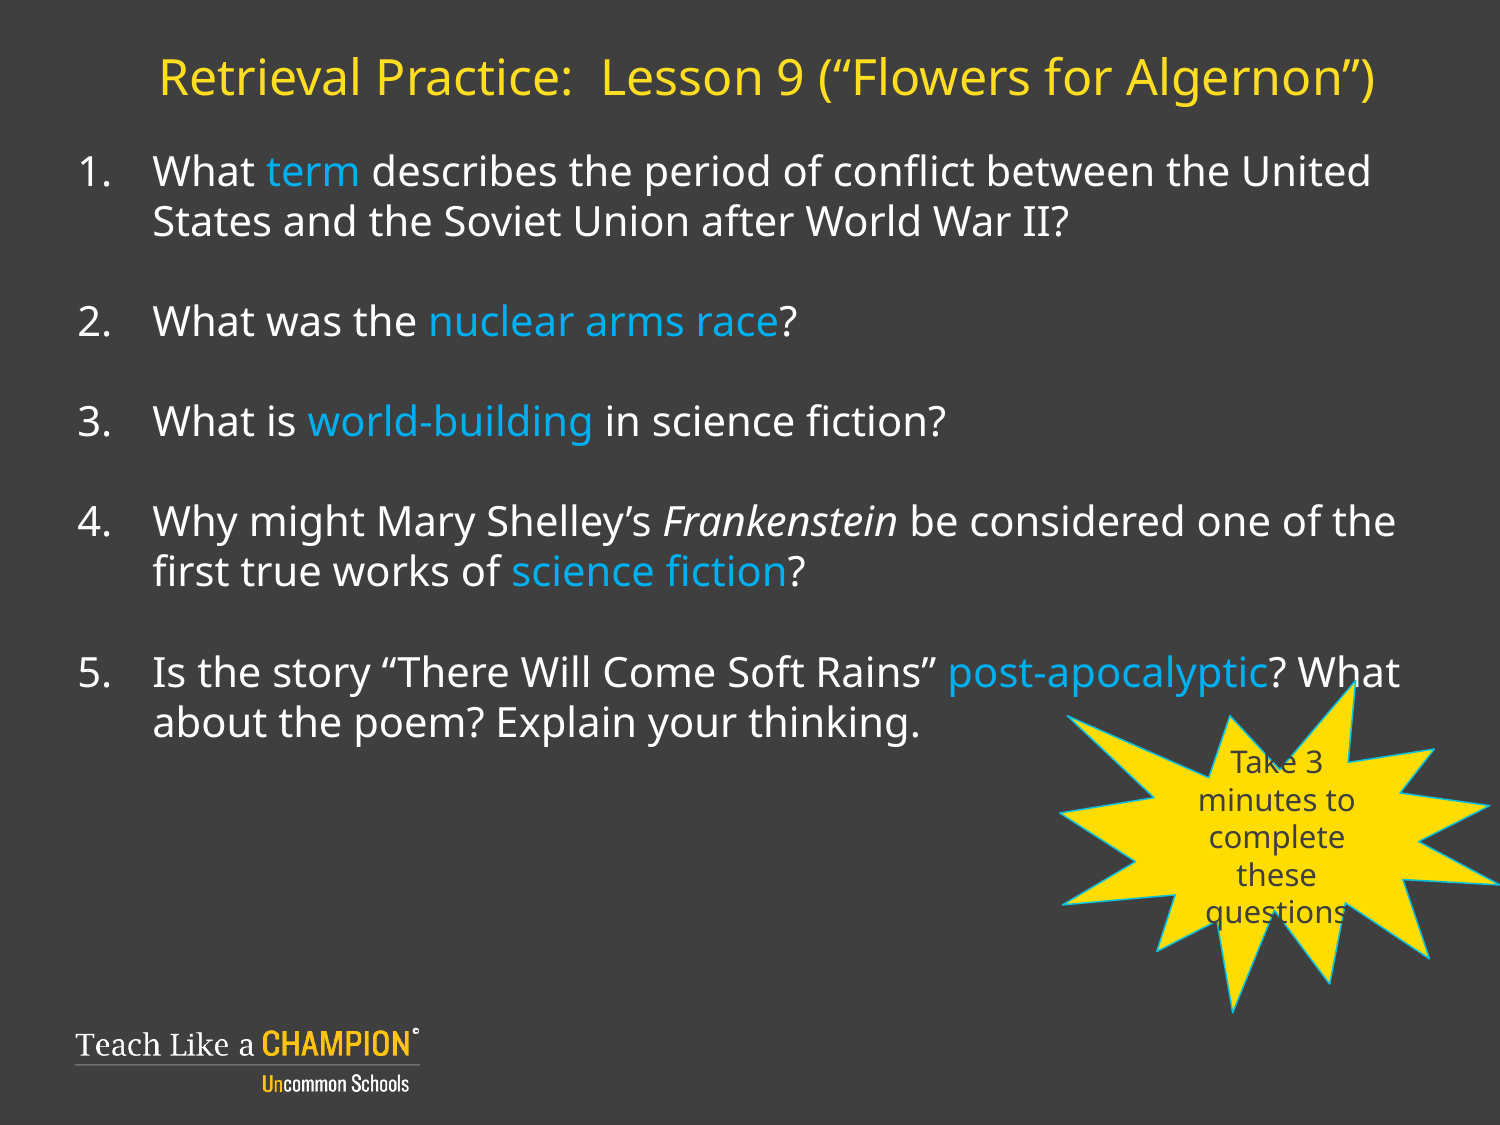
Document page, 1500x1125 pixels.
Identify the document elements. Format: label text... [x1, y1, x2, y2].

text_box What term describes the period of conflict between the United States and the Soviet Union after World War II? What was the nuclear arms race? What is world-building in science fiction? Why might Mary Shelley’s Frankenstein be considered one of the first true works of science fiction? Is the story “There Will Come Soft Rains” post-apocalyptic? What about the poem? Explain your thinking. [62, 137, 1472, 803]
picture [72, 1024, 423, 1095]
text_box Take 3 minutes to complete these questions [1059, 680, 1500, 1013]
title Retrieval Practice: Lesson 9 (“Flowers for Algernon”) [100, 13, 1434, 137]
